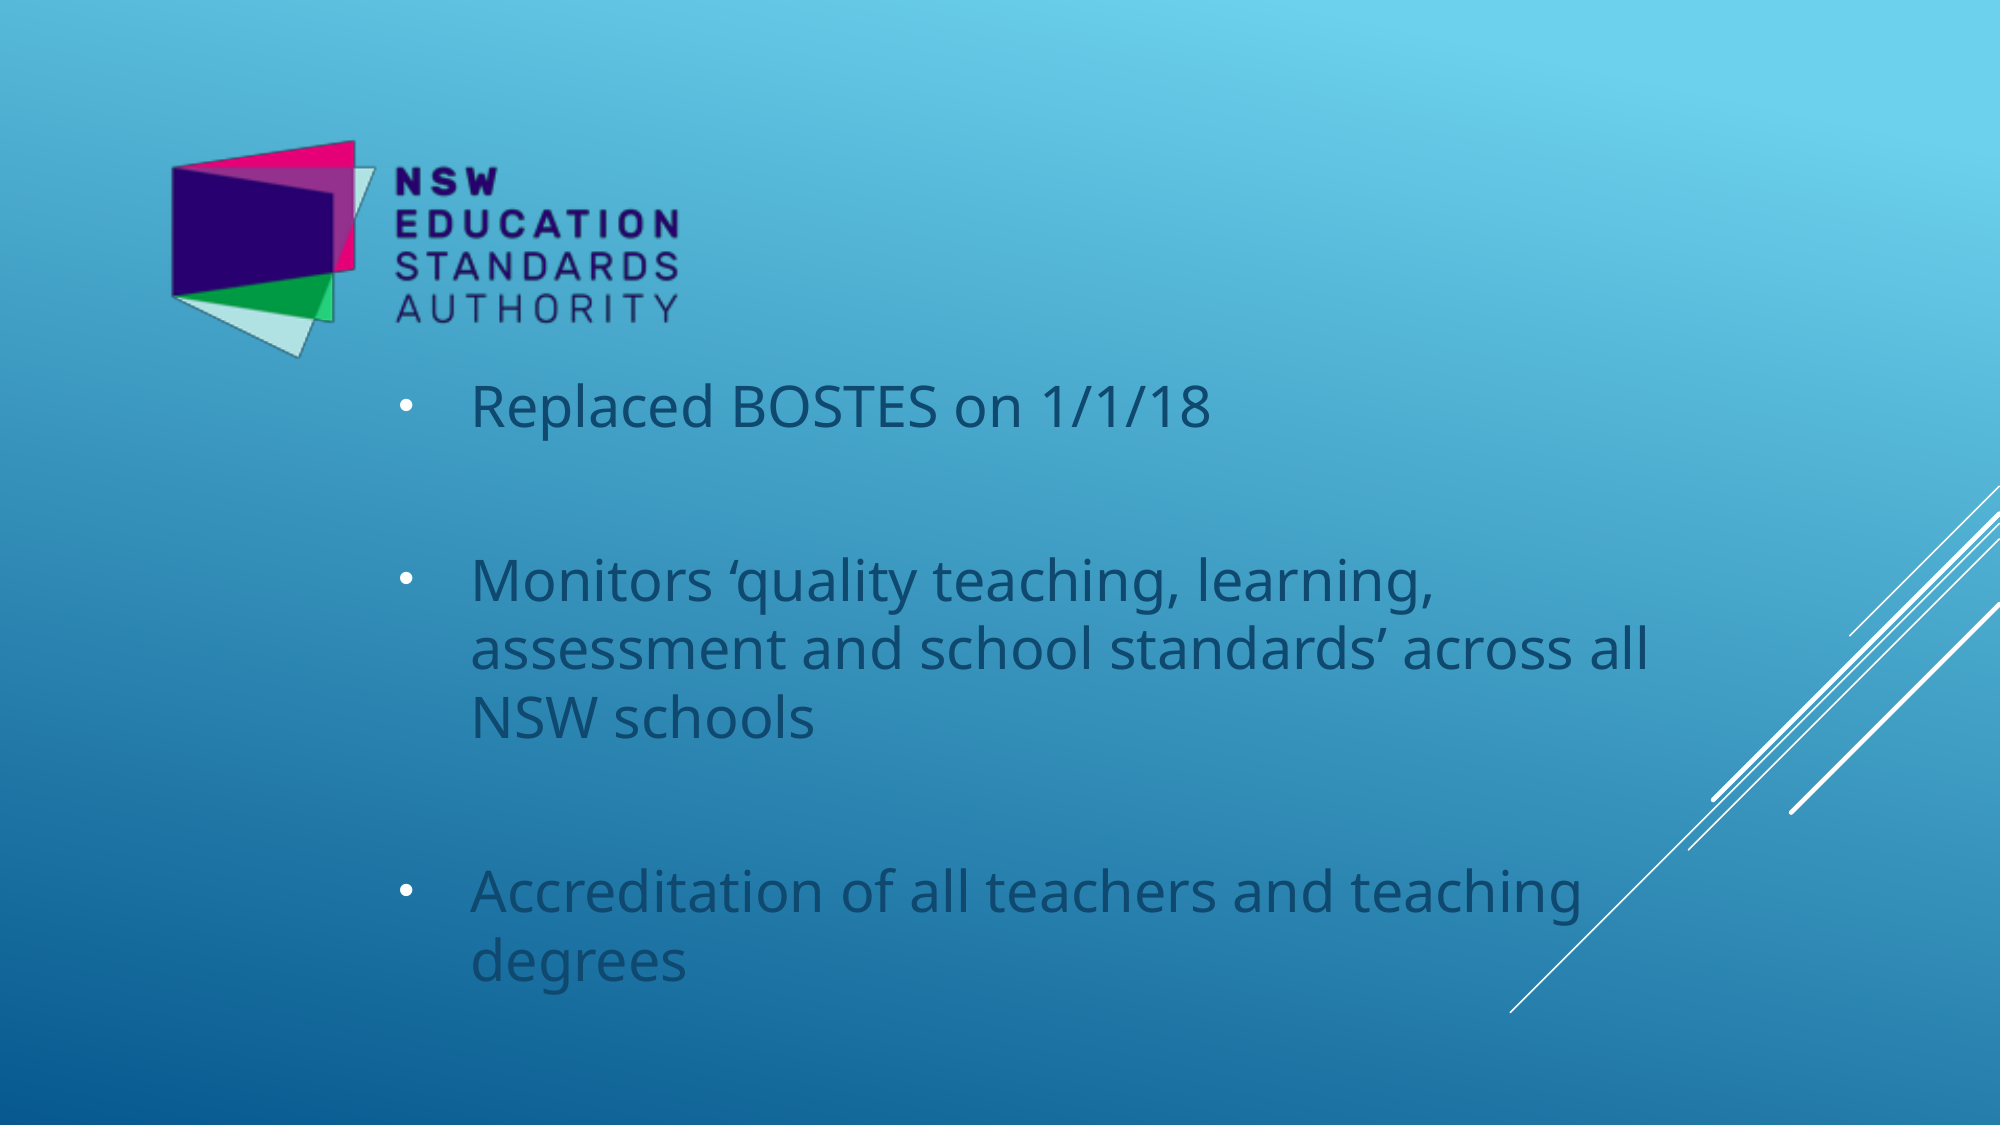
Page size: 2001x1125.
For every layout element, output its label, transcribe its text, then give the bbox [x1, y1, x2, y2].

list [164, 112, 686, 388]
list Replaced BOSTES on 1/1/18 Monitors ‘quality teaching, learning, assessment and school standards’ across all NSW schools Accreditation of all teachers and teaching degrees [383, 362, 1763, 1002]
